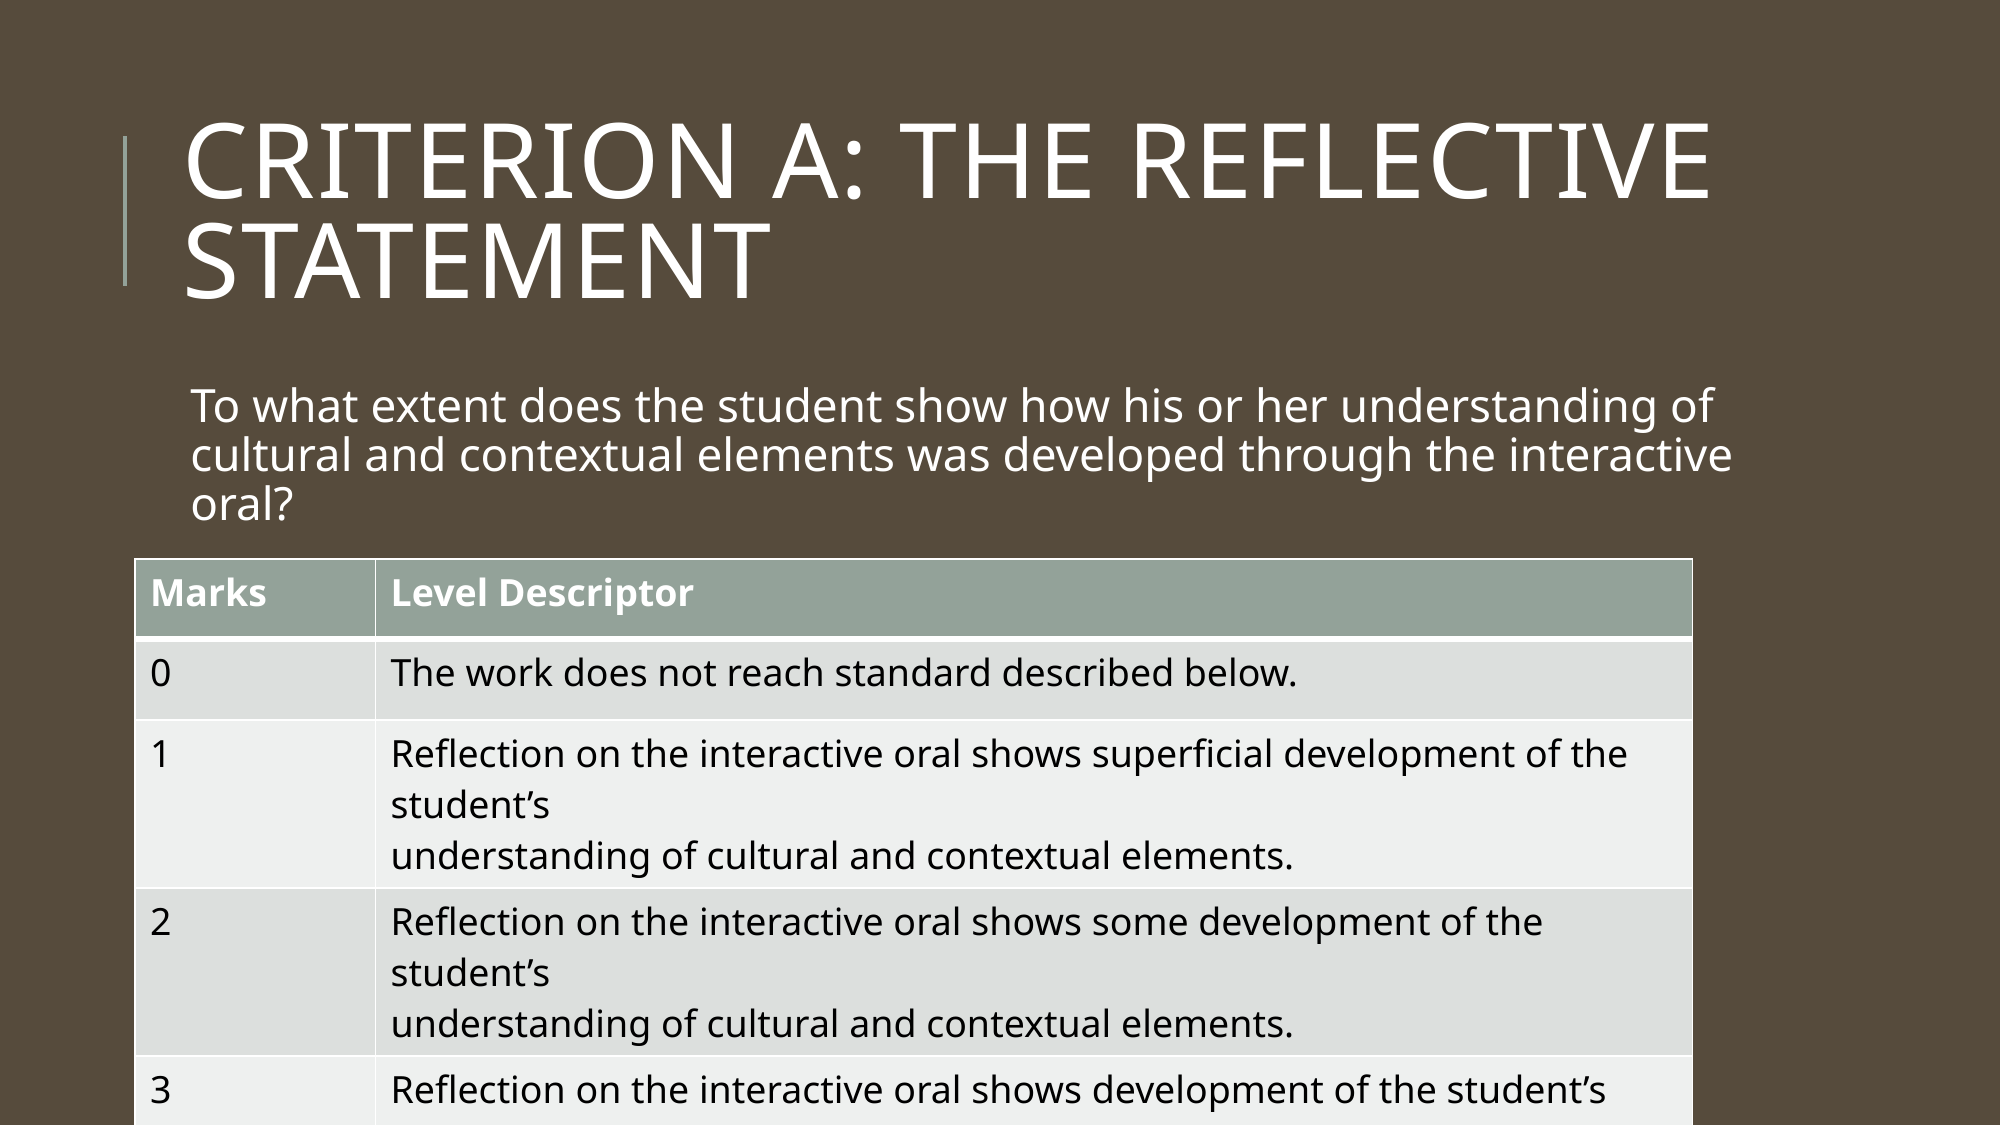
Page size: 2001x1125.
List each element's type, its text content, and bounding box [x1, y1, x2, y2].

table_cell Reflection on the interactive oral shows some development of the student’s understanding of cultural and contextual elements. [376, 889, 1692, 1055]
table_cell 3 [136, 1057, 375, 1125]
list To what extent does the student show how his or her understanding of cultural and contextual elements was developed through the interactive oral? [168, 375, 1763, 1035]
table_header Marks [136, 560, 375, 636]
table_cell The work does not reach standard described below. [376, 642, 1692, 719]
table_cell Reflection on the interactive oral shows development of the student’s understanding of cultural and contextual elements. [376, 1057, 1692, 1125]
table_header Level Descriptor [376, 560, 1692, 636]
table_cell 2 [136, 889, 375, 1055]
title Criterion a: The Reflective Statement [168, 96, 1763, 342]
table_cell 0 [136, 642, 375, 719]
table_cell 1 [136, 721, 375, 887]
table_cell Reflection on the interactive oral shows superficial development of the student’s understanding of cultural and contextual elements. [376, 721, 1692, 887]
